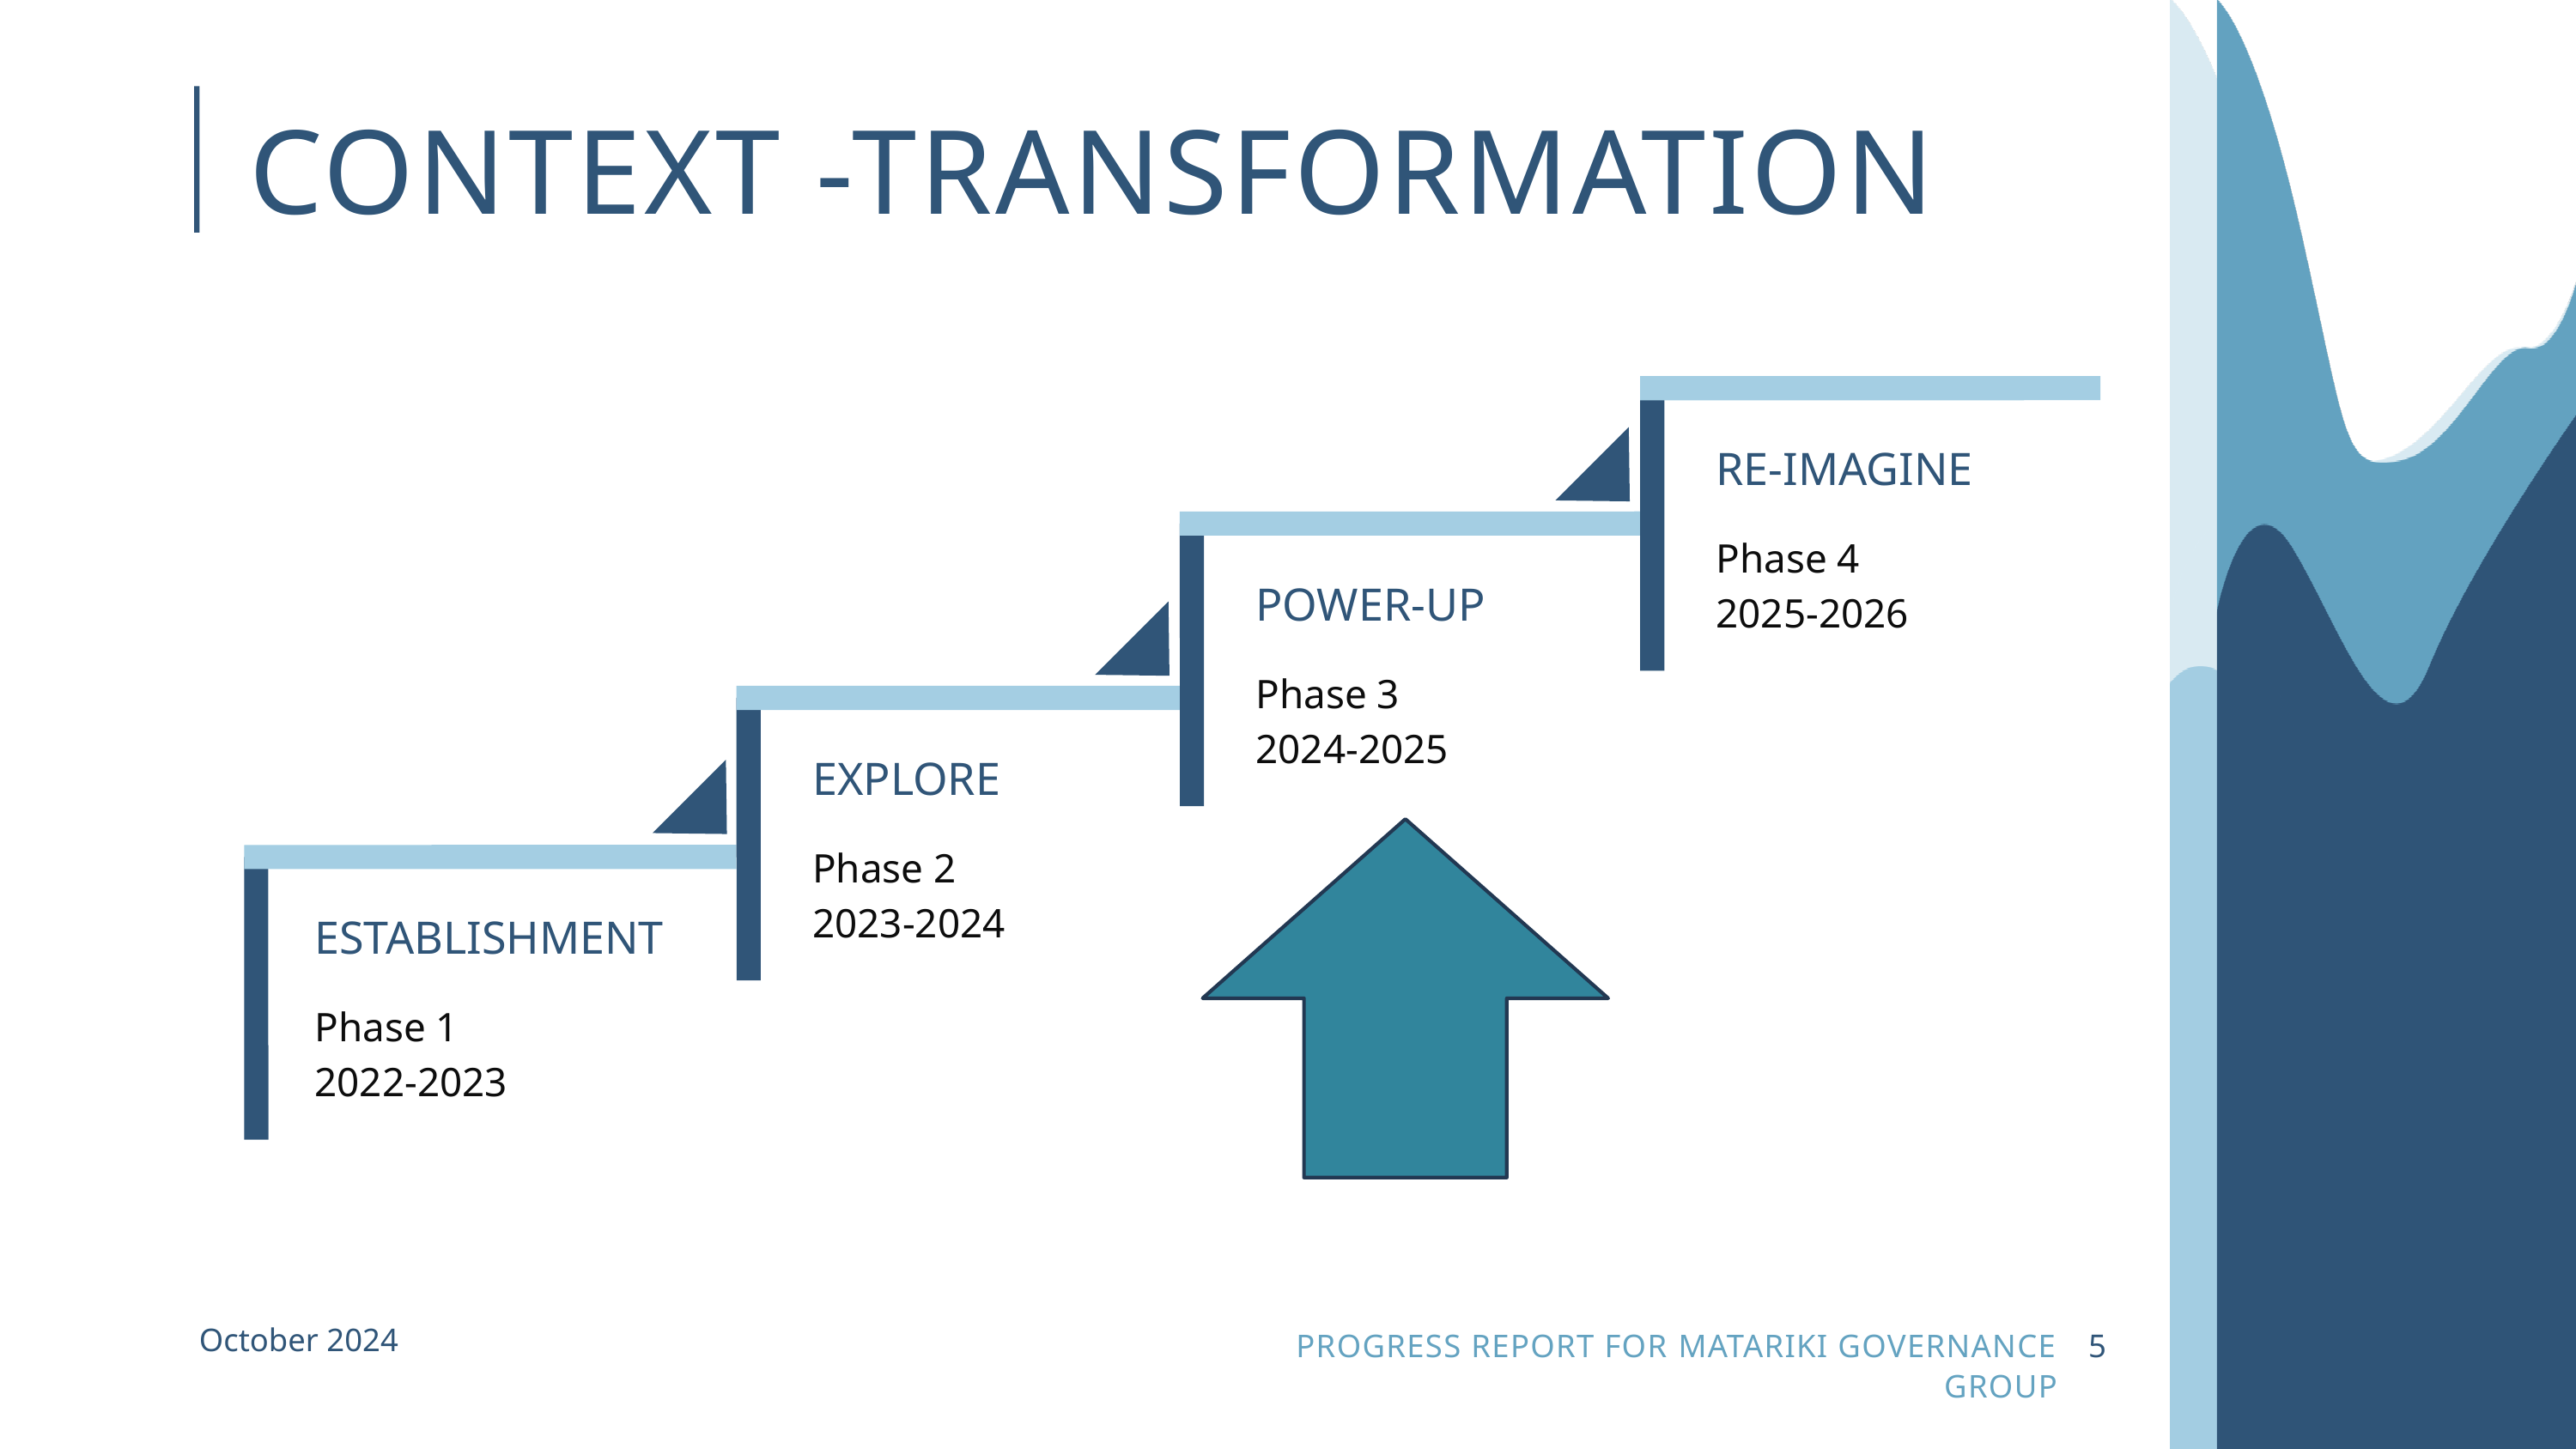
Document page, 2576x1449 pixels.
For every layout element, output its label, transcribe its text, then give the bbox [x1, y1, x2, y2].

text_box EXPLORE [1193, 747, 1197, 804]
text_box RE-IMAGINE [1716, 437, 2101, 494]
text_box PROGRESS REPORT FOR MATARIKI GOVERNANCE GROUP [1287, 1324, 2057, 1404]
text_box [1200, 817, 1610, 1179]
text_box Phase 2 2023-2024 [812, 835, 1197, 946]
text_box Phase 3 2024-2025 [1255, 660, 1641, 772]
text_box Phase 1 2022-2023 [314, 994, 700, 1105]
text_box EXPLORE [812, 747, 1192, 804]
text_box [2216, 0, 2576, 1449]
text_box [655, 788, 761, 842]
text_box POWER-UP [1255, 573, 1641, 630]
text_box 5 [2088, 1324, 2124, 1365]
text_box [1558, 455, 1663, 510]
text_box ESTABLISHMENT [314, 906, 700, 963]
text_box Phase 4 2025-2026 [1716, 525, 2101, 636]
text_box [1098, 630, 1203, 684]
text_box [2169, 0, 2216, 1449]
text_box October 2024 [198, 1318, 471, 1358]
text_box CONTEXT -TRANSFORMATION [249, 74, 2014, 238]
